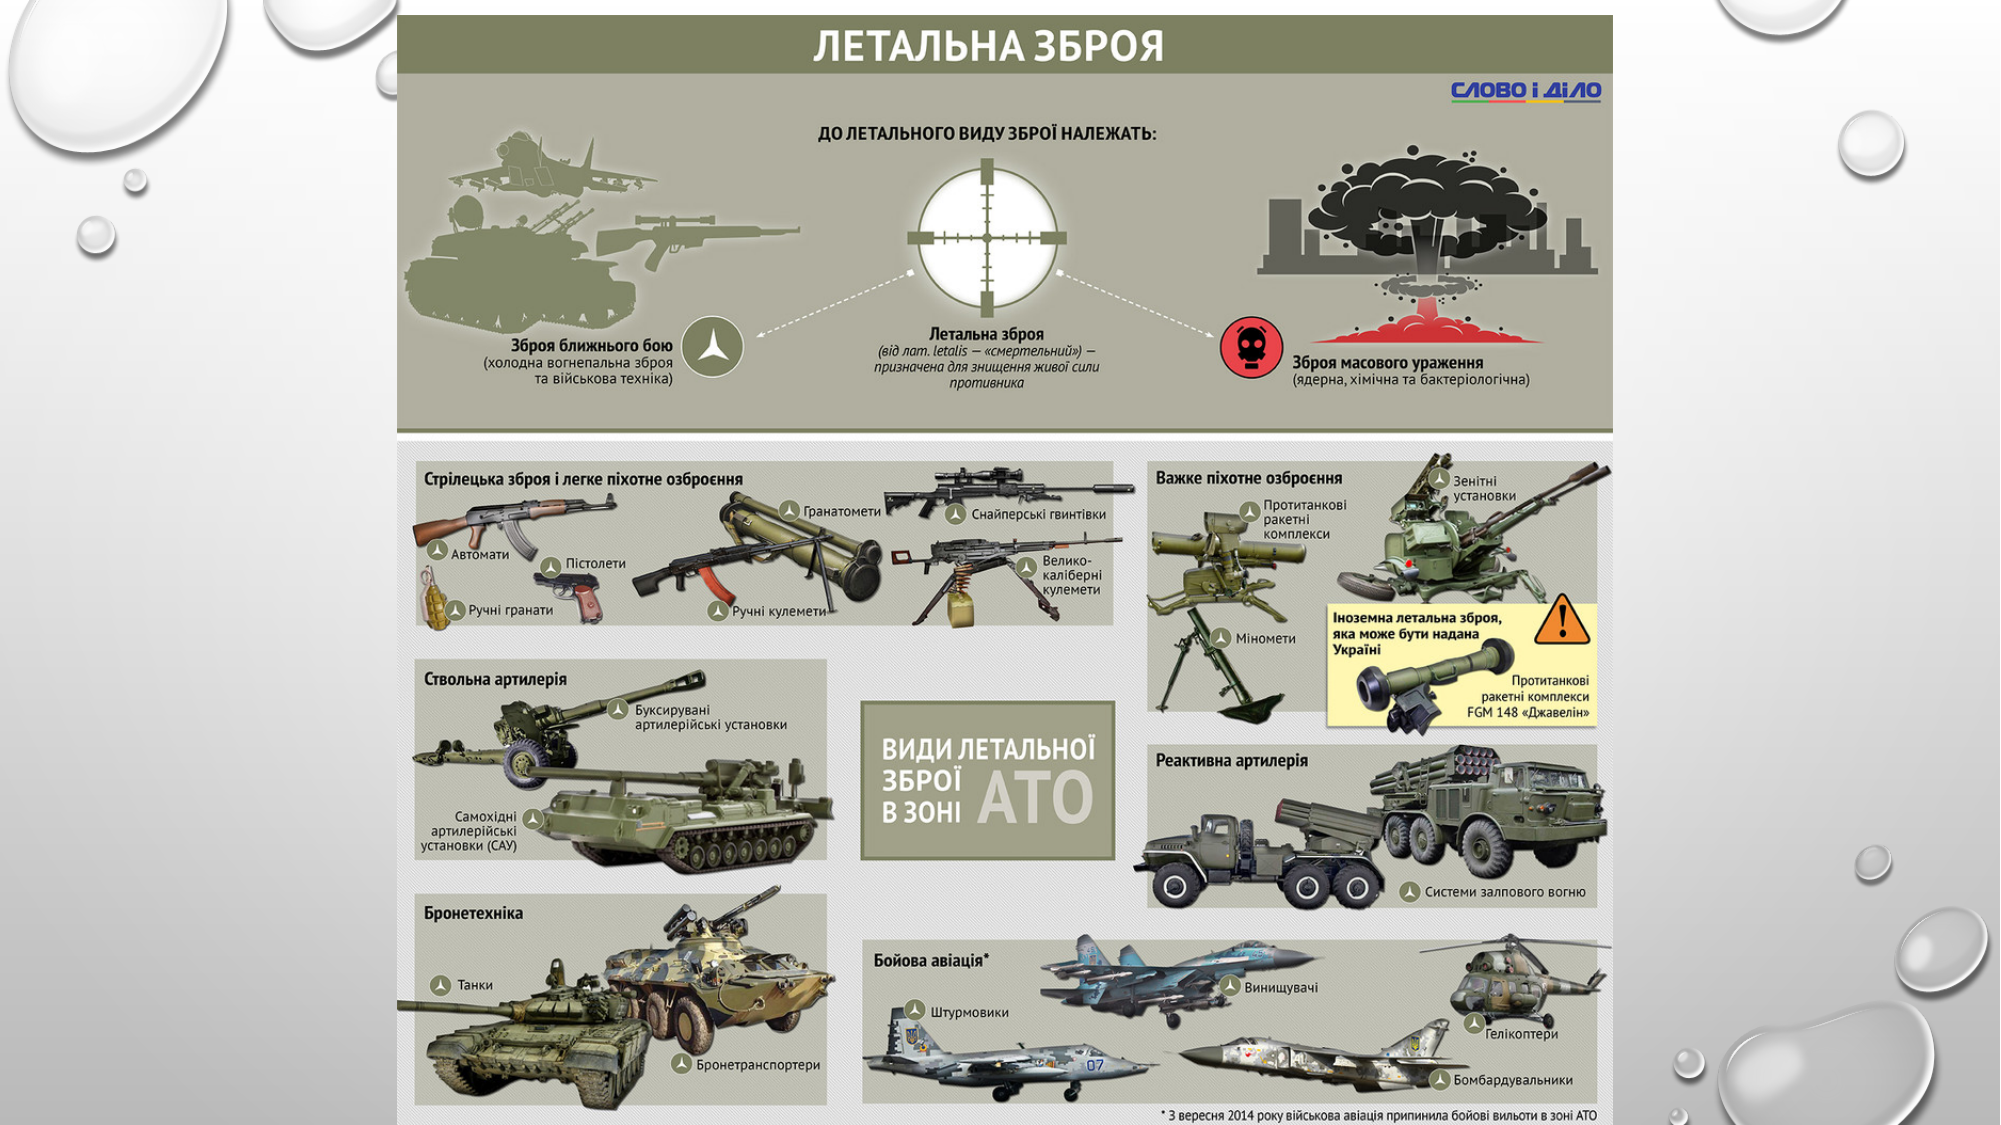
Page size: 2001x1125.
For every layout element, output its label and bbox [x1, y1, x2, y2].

list [396, 14, 1614, 1125]
picture [0, 0, 2000, 1125]
